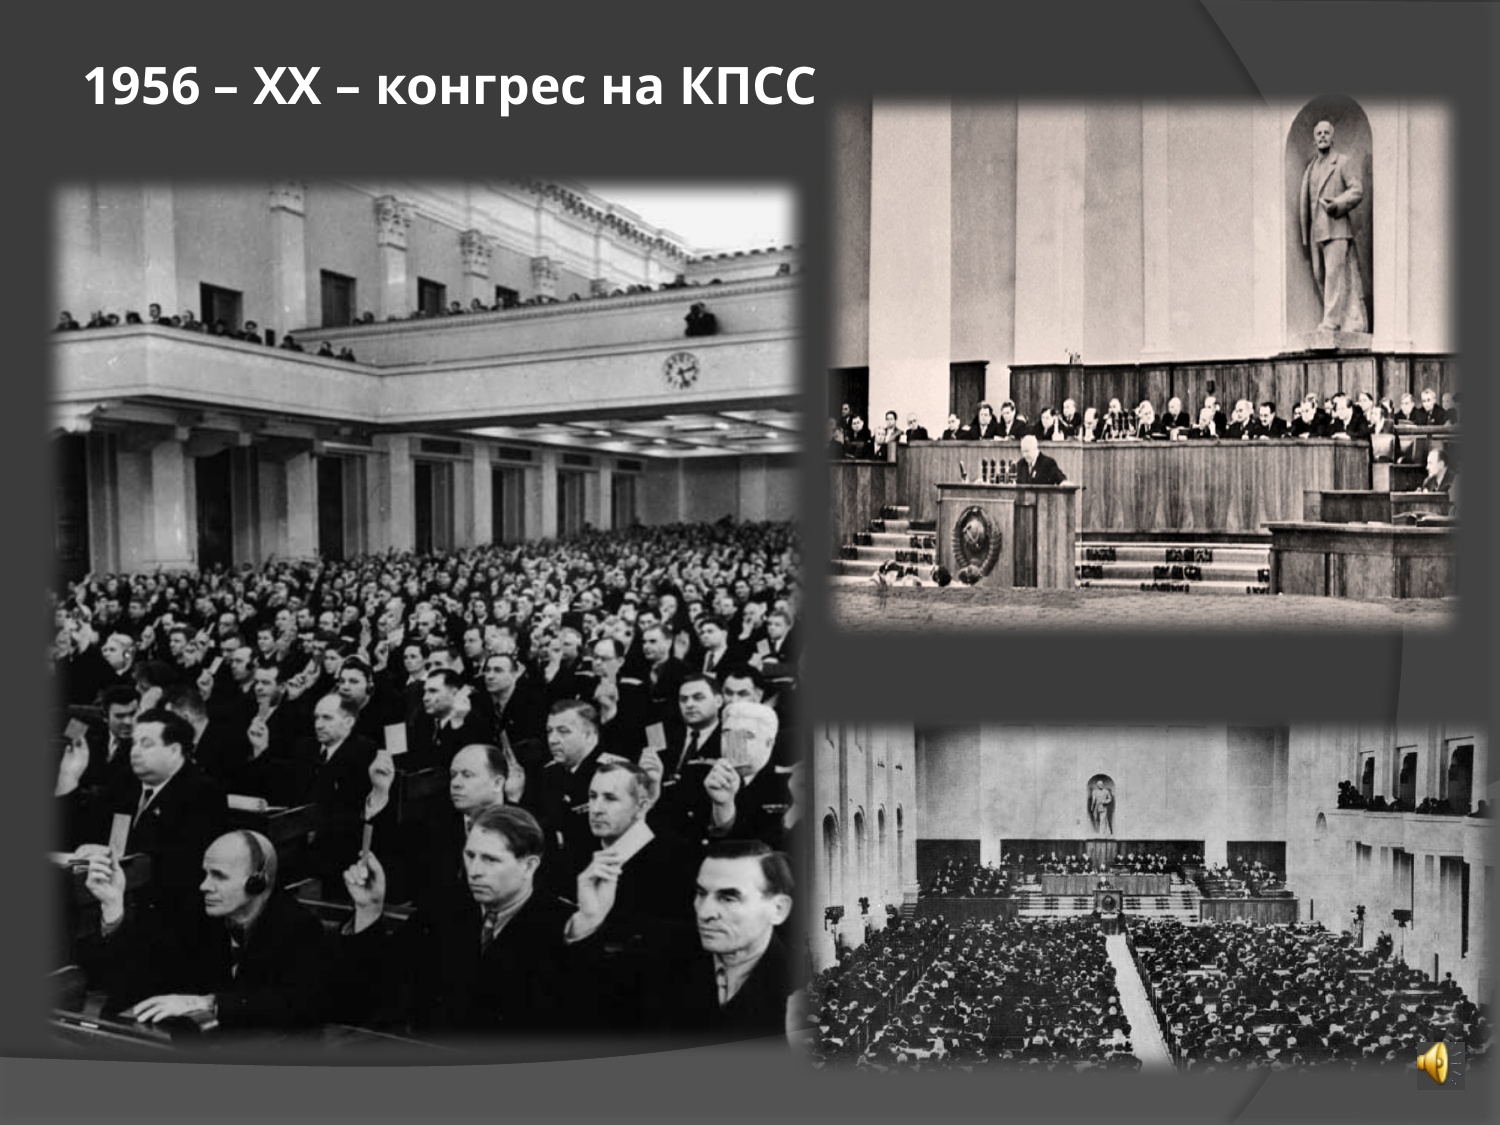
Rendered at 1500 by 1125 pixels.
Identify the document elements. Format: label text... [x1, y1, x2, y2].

picture [1415, 1040, 1467, 1092]
picture [820, 89, 1465, 642]
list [41, 172, 810, 1059]
title 1956 – XX – конгрес на КПСС [75, 45, 1300, 163]
picture [796, 715, 1500, 1079]
